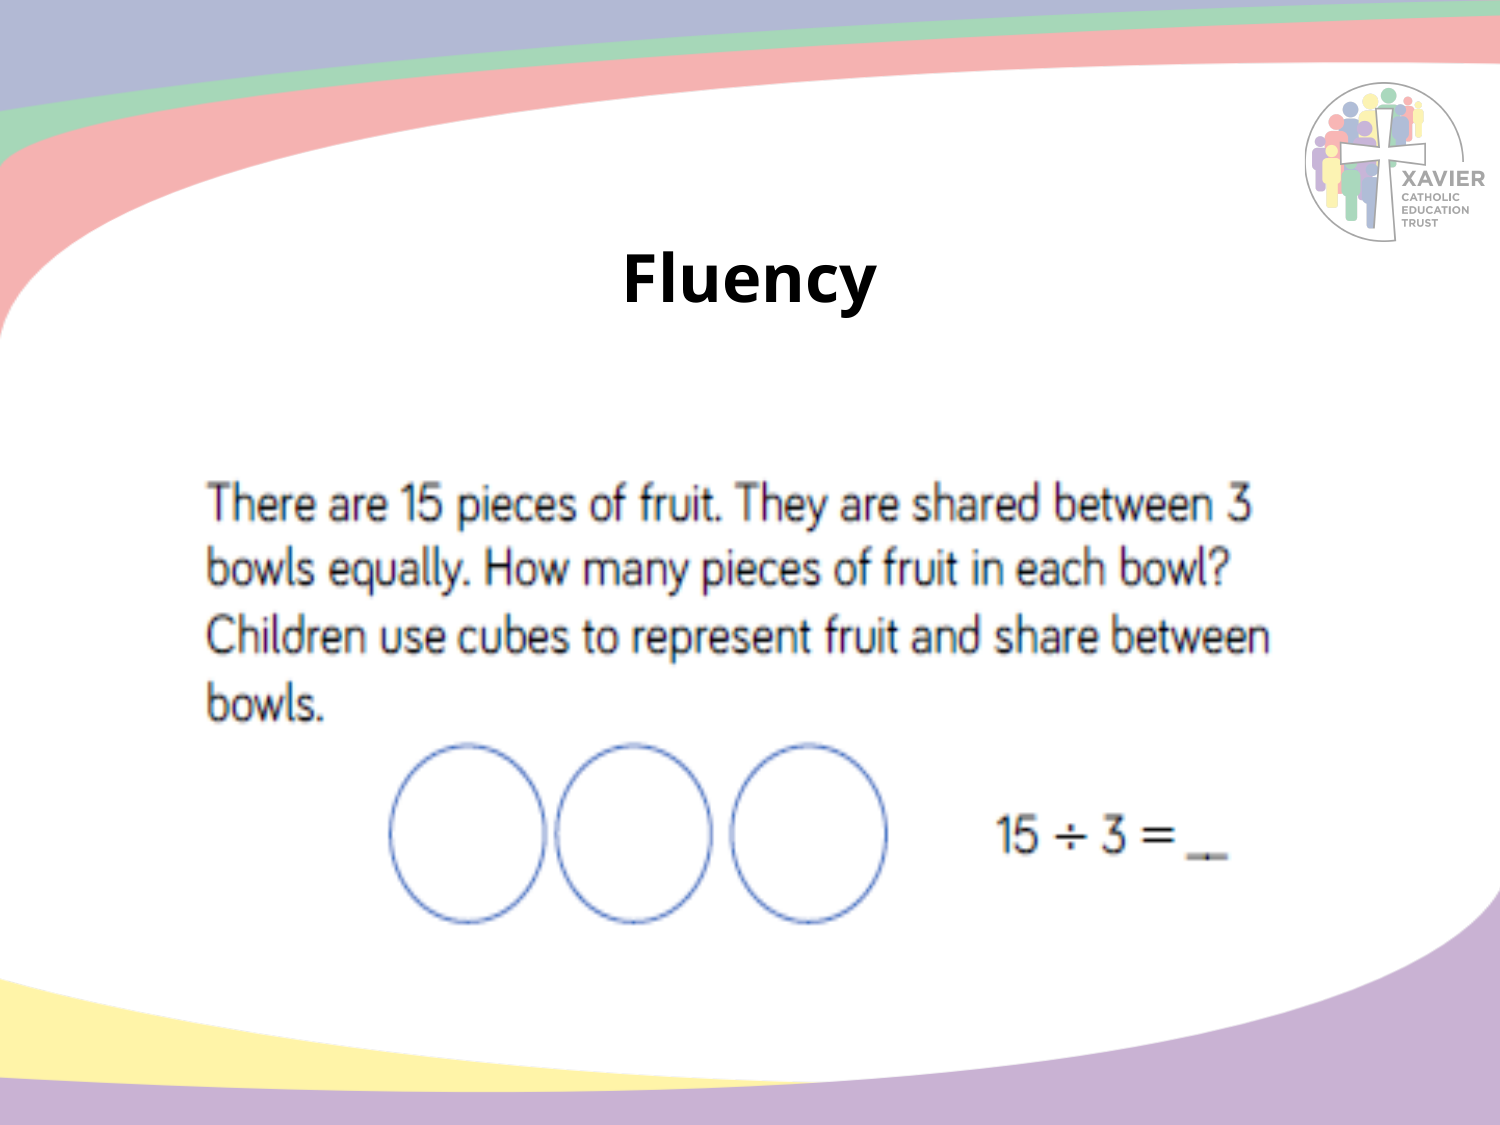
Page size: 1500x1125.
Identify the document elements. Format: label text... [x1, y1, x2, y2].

title Fluency [112, 184, 1388, 325]
picture [187, 454, 1313, 947]
